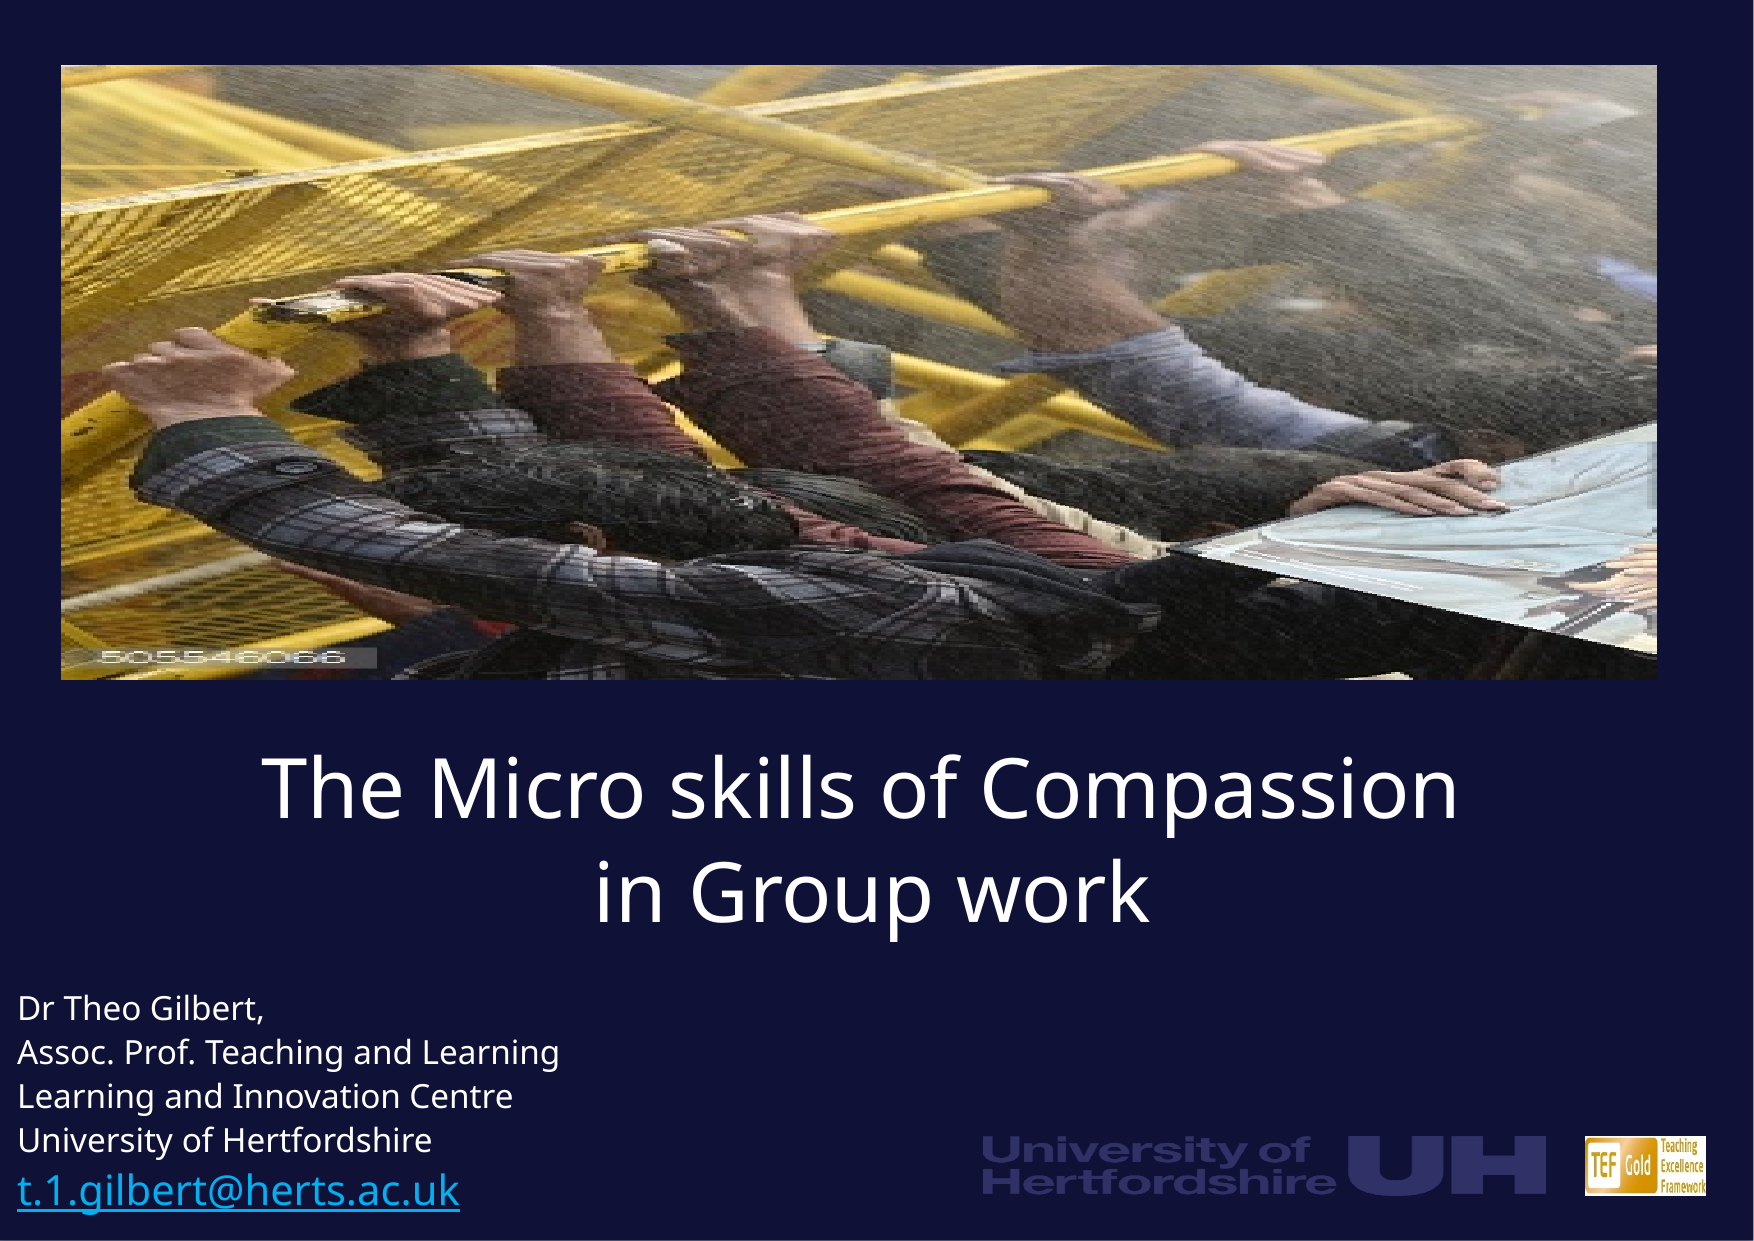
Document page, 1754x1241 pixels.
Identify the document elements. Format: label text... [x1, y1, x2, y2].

text_box The Micro skills of Compassion in Group work Dr Theo Gilbert, Assoc. Prof. Teaching and Learning Learning and Innovation Centre University of Hertfordshire t.1.gilbert@herts.ac.uk [0, 726, 1746, 1241]
picture [982, 1136, 1546, 1196]
picture [1585, 1136, 1706, 1196]
picture [61, 64, 1657, 680]
text_box [0, 0, 1754, 1241]
